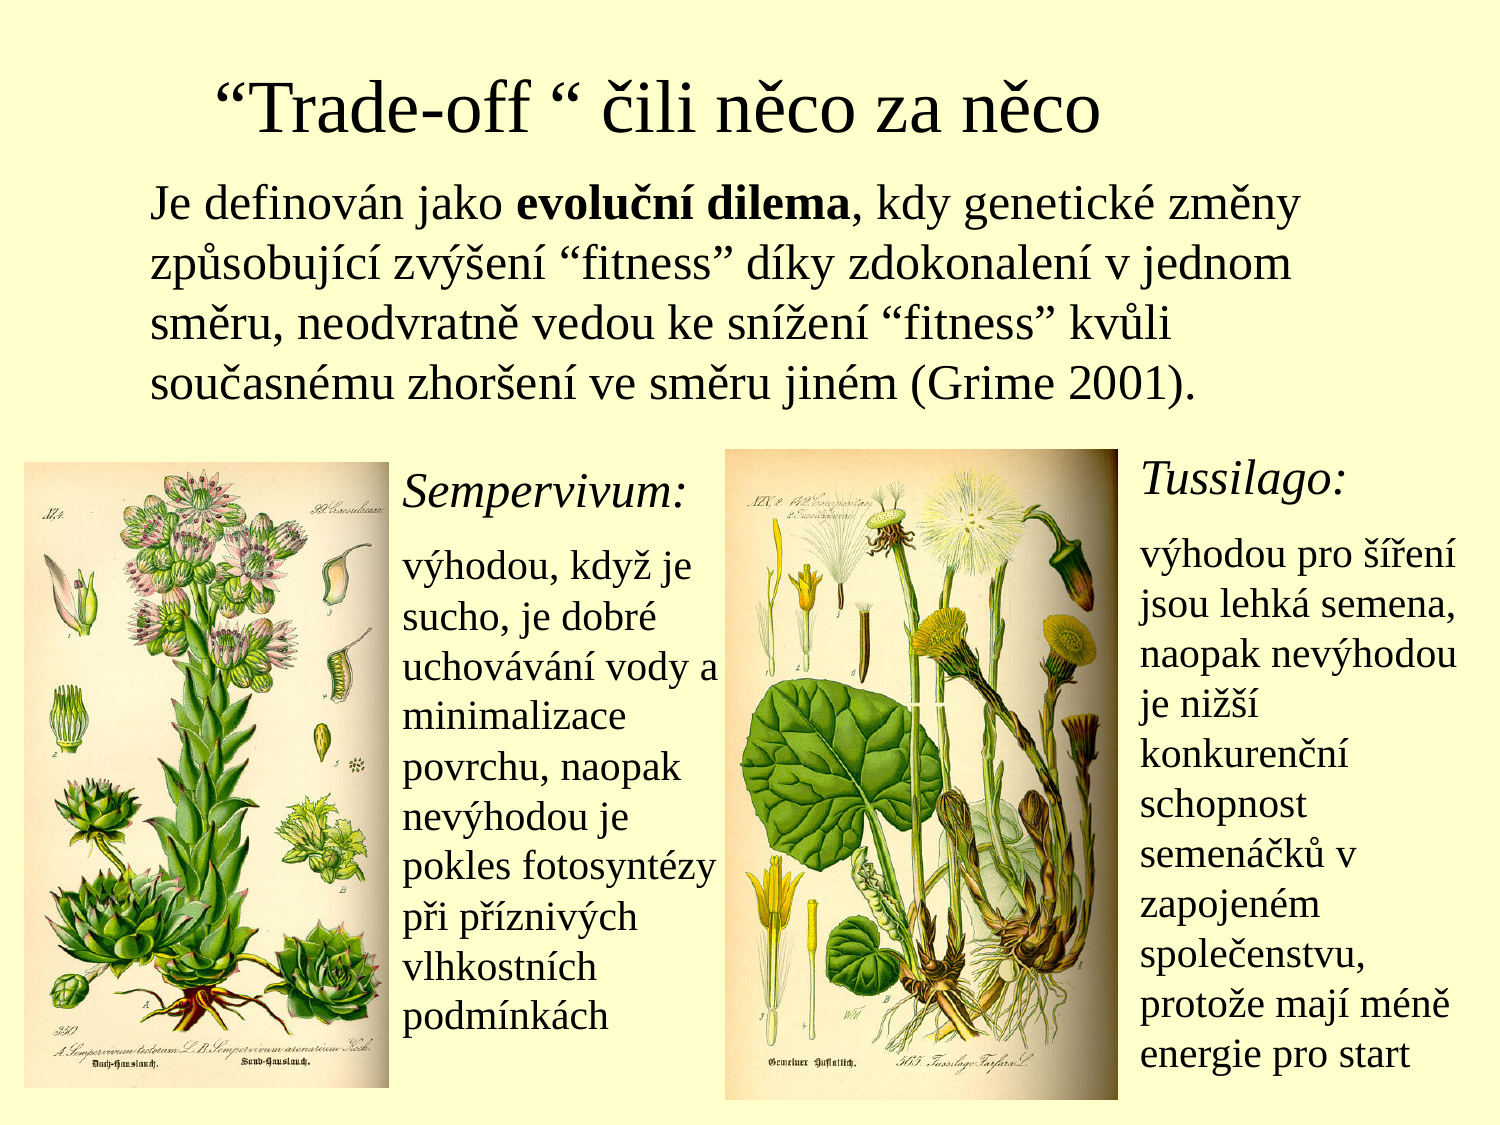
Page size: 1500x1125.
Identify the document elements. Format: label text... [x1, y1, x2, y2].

text_box Je definován jako evoluční dilema, kdy genetické změny způsobující zvýšení “fitness” díky zdokonalení v jednom směru, neodvratně vedou ke snížení “fitness” kvůli současnému zhoršení ve směru jiném (Grime 2001). [135, 162, 1363, 418]
text_box “Trade-off “ čili něco za něco [200, 49, 1225, 155]
picture [724, 449, 1118, 1101]
text_box Tussilago: výhodou pro šíření jsou lehká semena, naopak nevýhodou je nižší konkurenční schopnost semenáčků v zapojeném společenstvu, protože mají méně energie pro start [1125, 437, 1475, 1084]
text_box Sempervivum: výhodou, když je sucho, je dobré uchovávání vody a minimalizace povrchu, naopak nevýhodou je pokles fotosyntézy při příznivých vlhkostních podmínkách [387, 450, 722, 1046]
picture [24, 462, 390, 1088]
